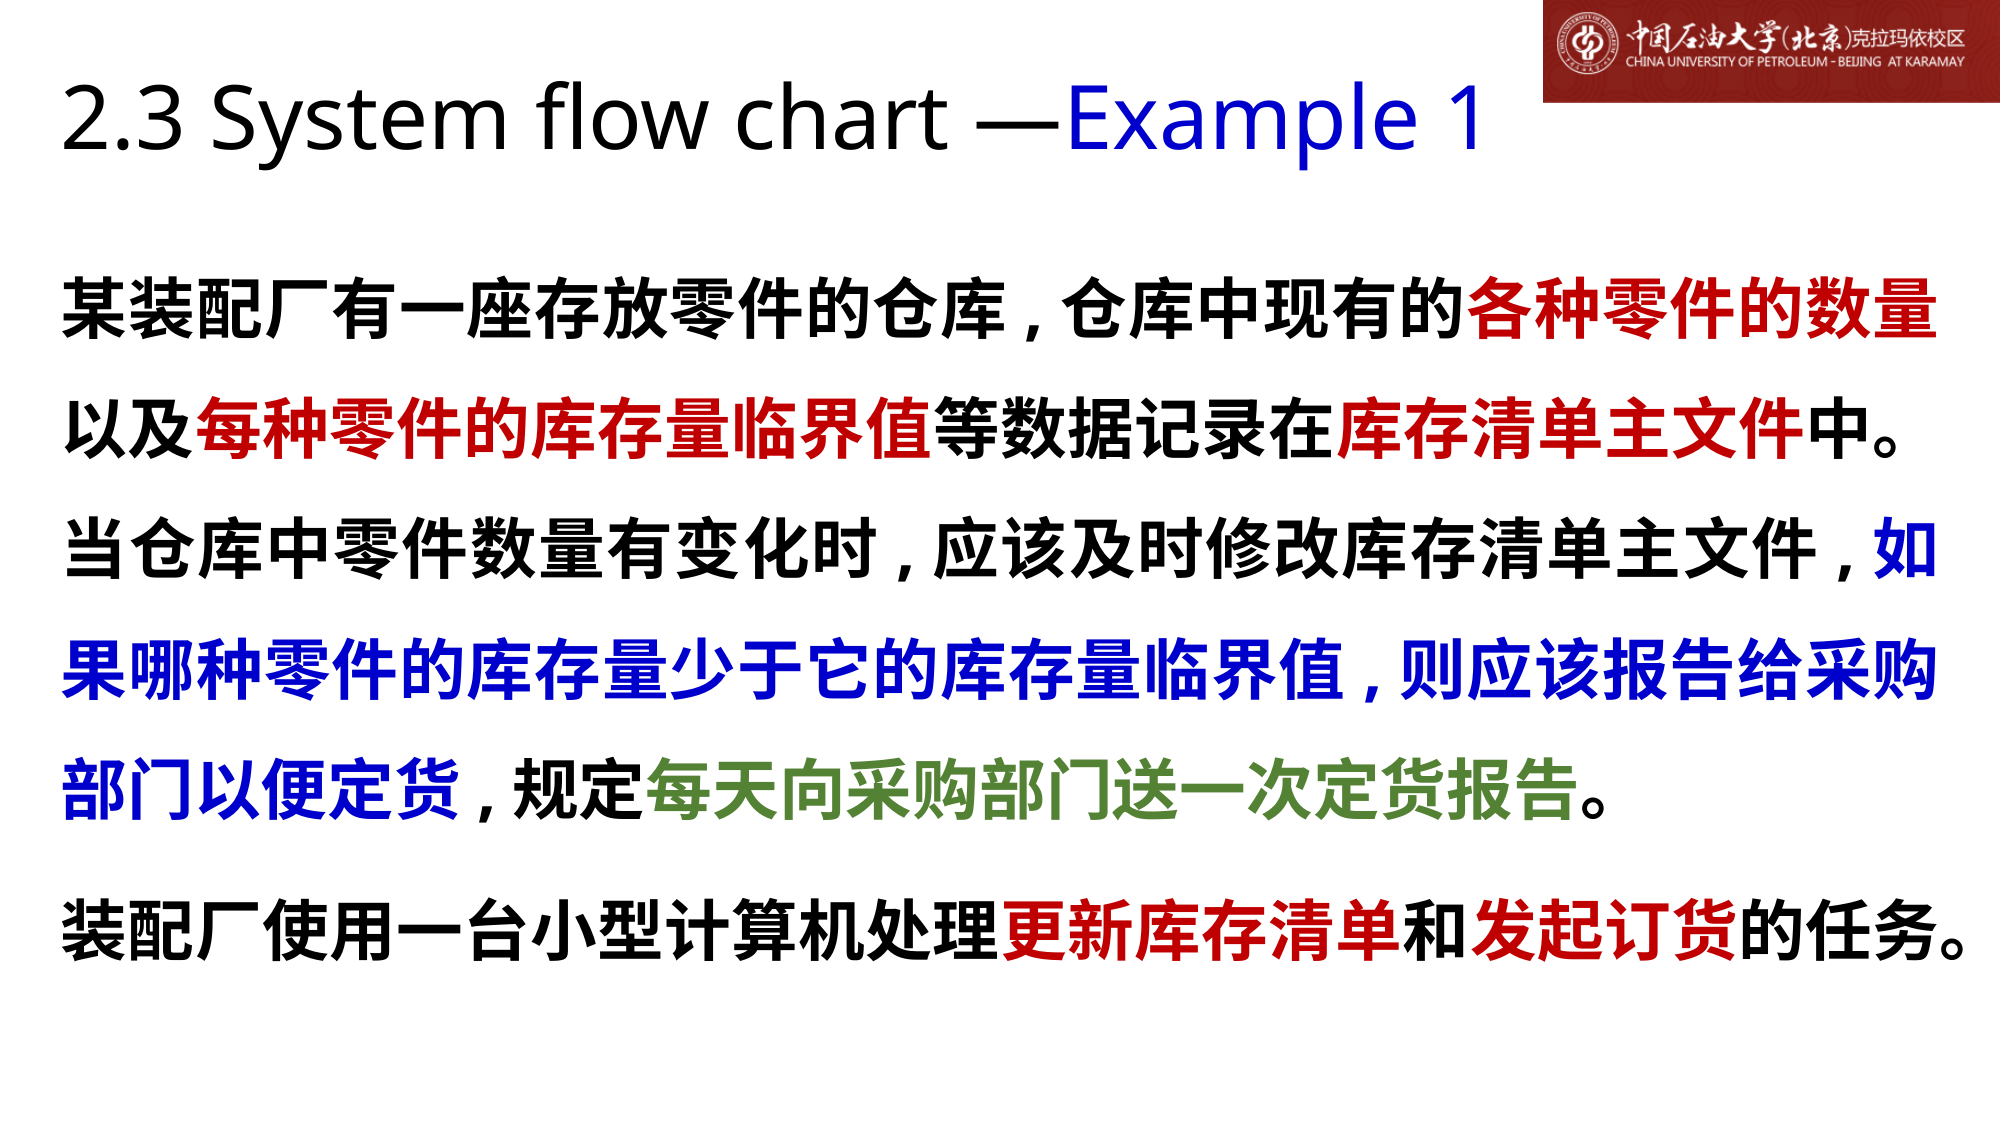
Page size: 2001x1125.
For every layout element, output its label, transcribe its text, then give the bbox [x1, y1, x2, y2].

picture [1543, 0, 2000, 103]
title 2.3 System flow chart —Example 1 [45, 64, 1533, 178]
list 某装配厂有一座存放零件的仓库,仓库中现有的各种零件的数量以及每种零件的库存量临界值等数据记录在库存清单主文件中。当仓库中零件数量有变化时,应该及时修改库存清单主文件,如果哪种零件的库存量少于它的库存量临界值,则应该报告给采购部门以便定货,规定每天向采购部门送一次定货报告。 装配厂使用一台小型计算机处理更新库存清单和发起订货的任务。 [45, 219, 1955, 1014]
